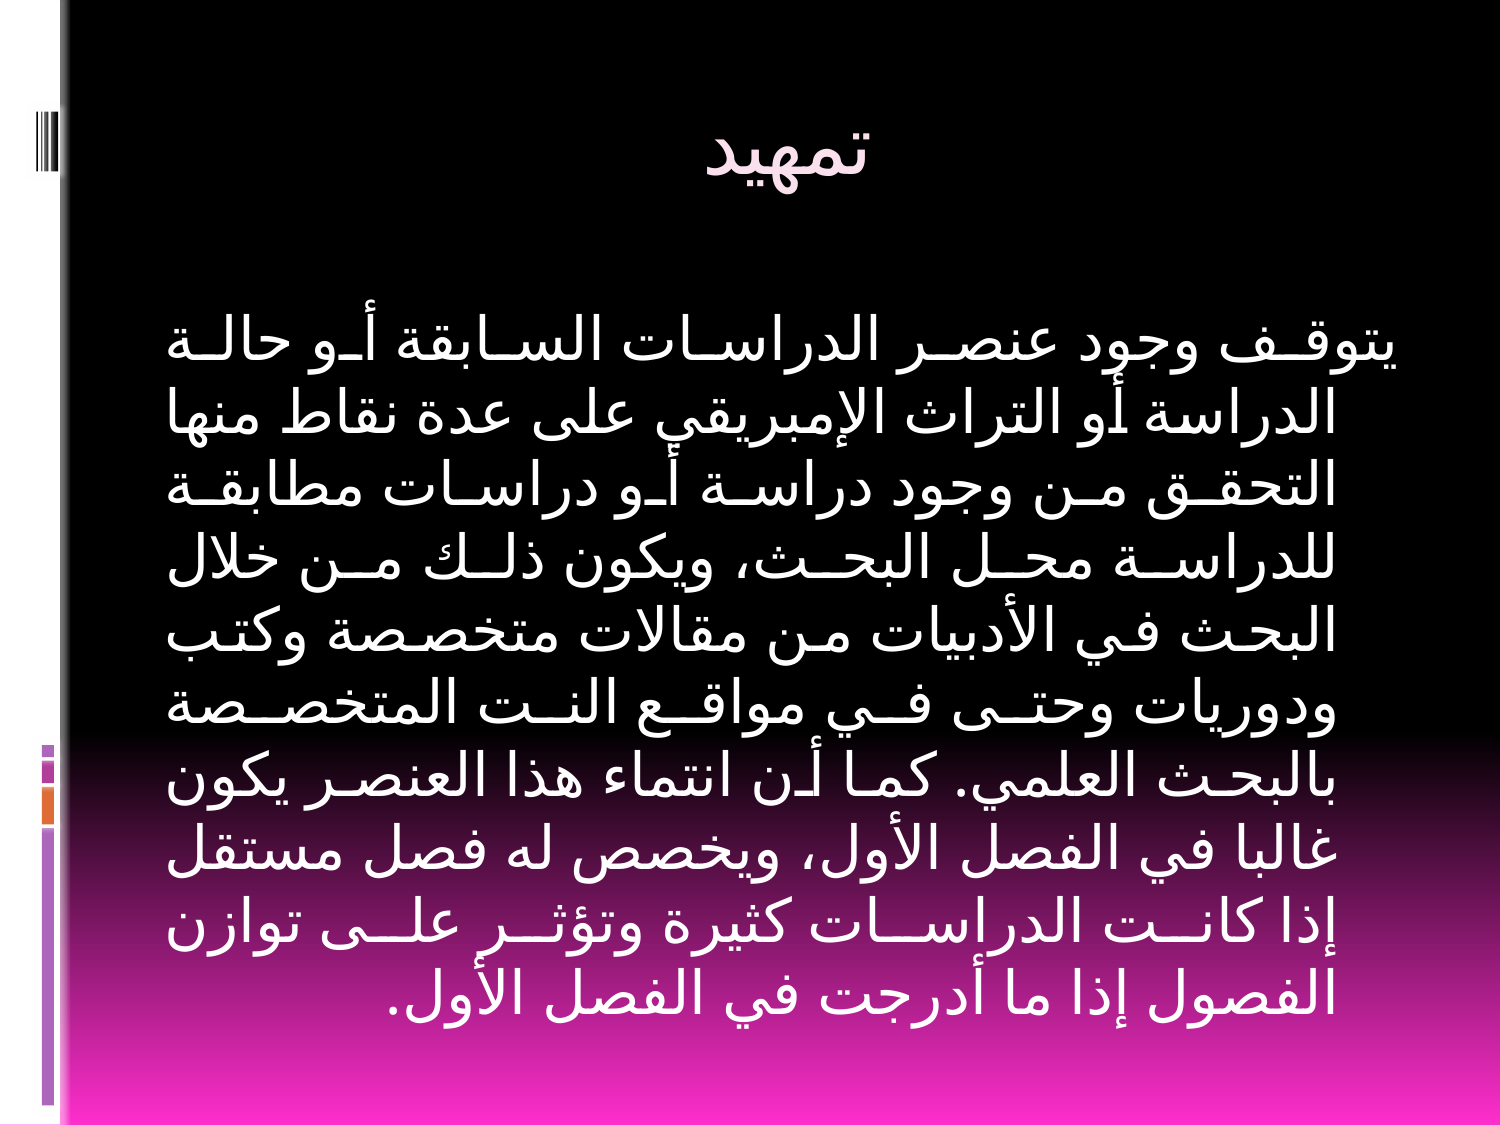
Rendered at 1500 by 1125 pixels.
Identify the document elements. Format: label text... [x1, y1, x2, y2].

title تمهيد [150, 83, 1425, 234]
list يتوقف وجود عنصر الدراسات السابقة أو حالة الدراسة أو التراث الإمبريقي على عدة نقاط منها التحقق من وجود دراسة أو دراسات مطابقة للدراسة محل البحث، ويكون ذلك من خلال البحث في الأدبيات من مقالات متخصصة وكتب ودوريات وحتى في مواقع النت المتخصصة بالبحث العلمي. كما أن انتماء هذا العنصر يكون غالبا في الفصل الأول، ويخصص له فصل مستقل إذا كانت الدراسات كثيرة وتؤثر على توازن الفصول إذا ما أدرجت في الفصل الأول. [150, 292, 1425, 1043]
